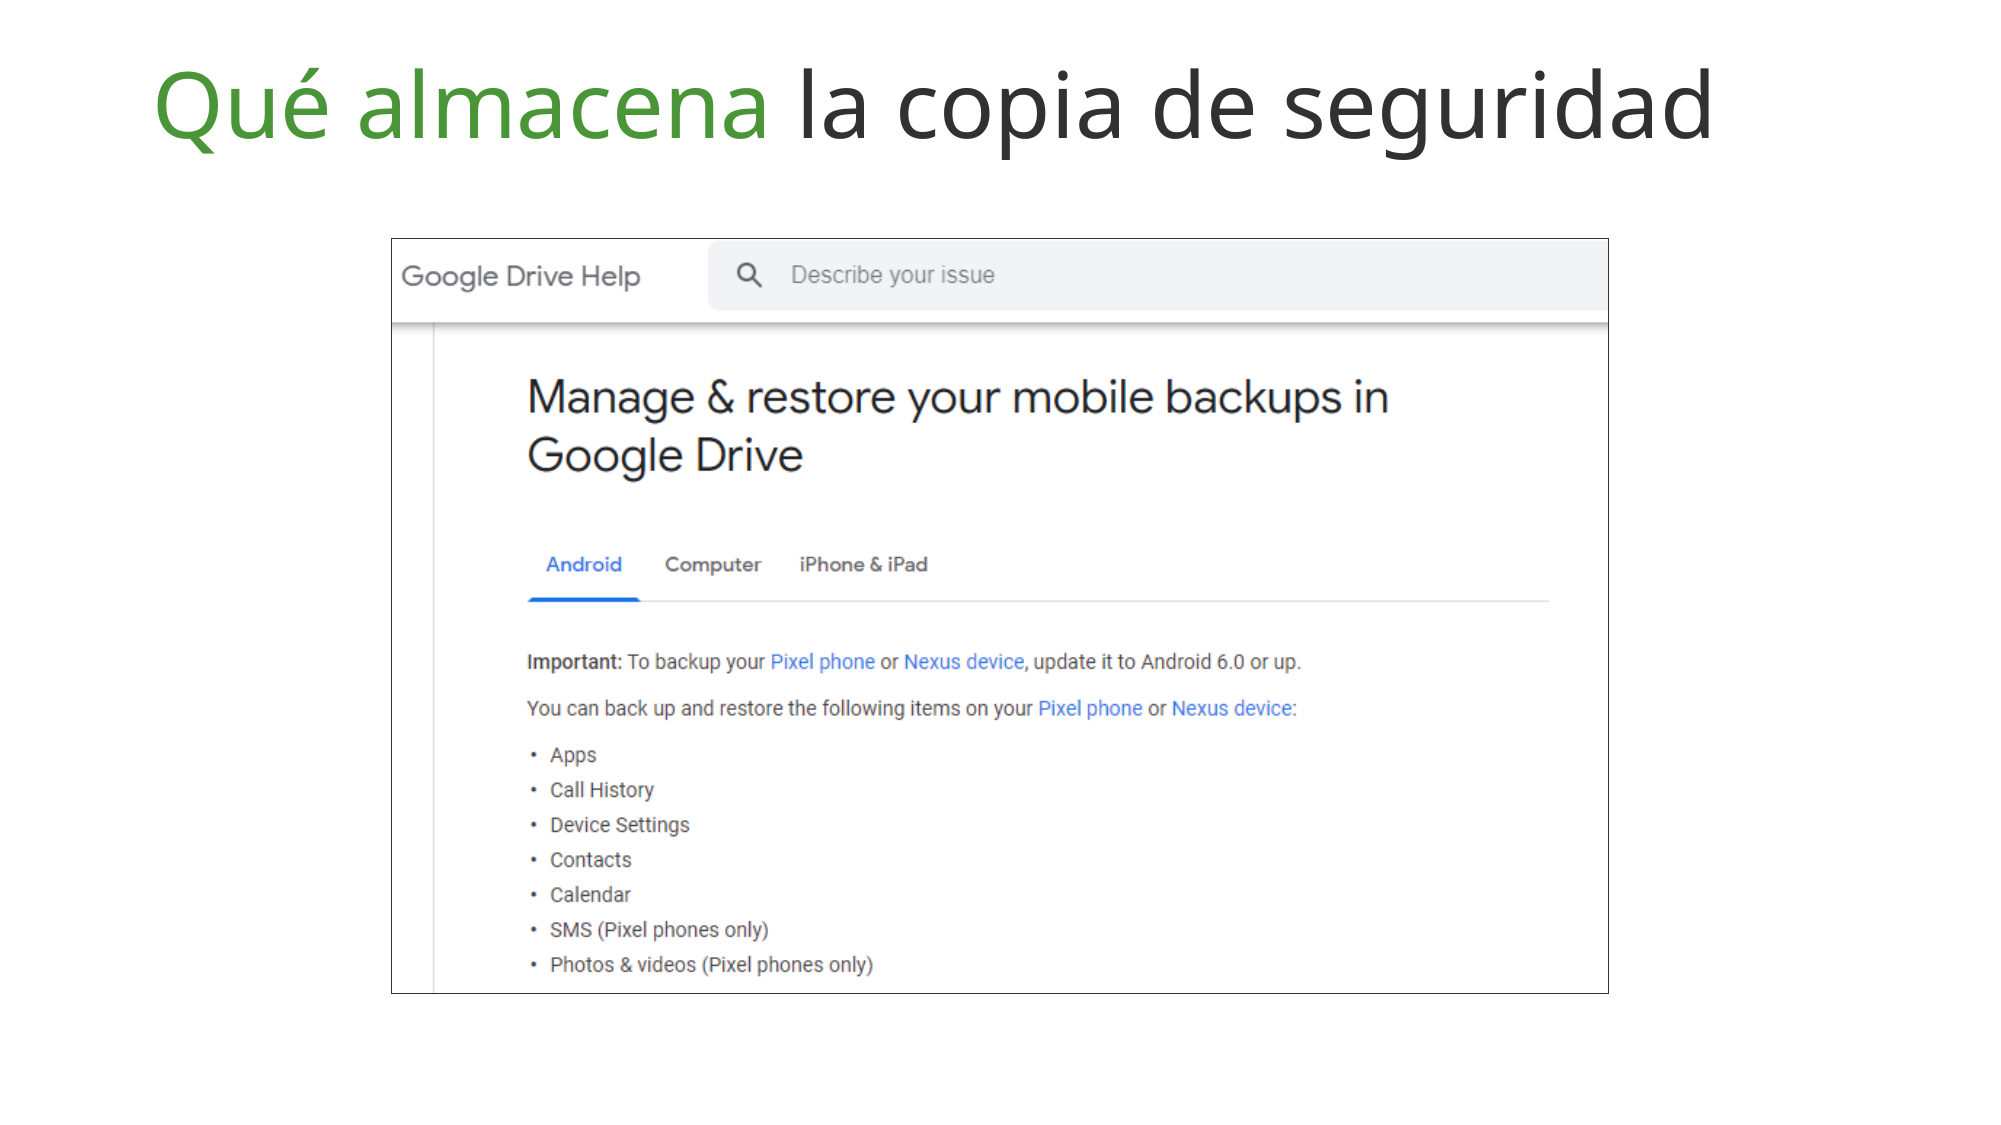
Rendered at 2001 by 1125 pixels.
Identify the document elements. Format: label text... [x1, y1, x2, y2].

picture [391, 238, 1609, 994]
title Qué almacena la copia de seguridad [137, 0, 1863, 218]
